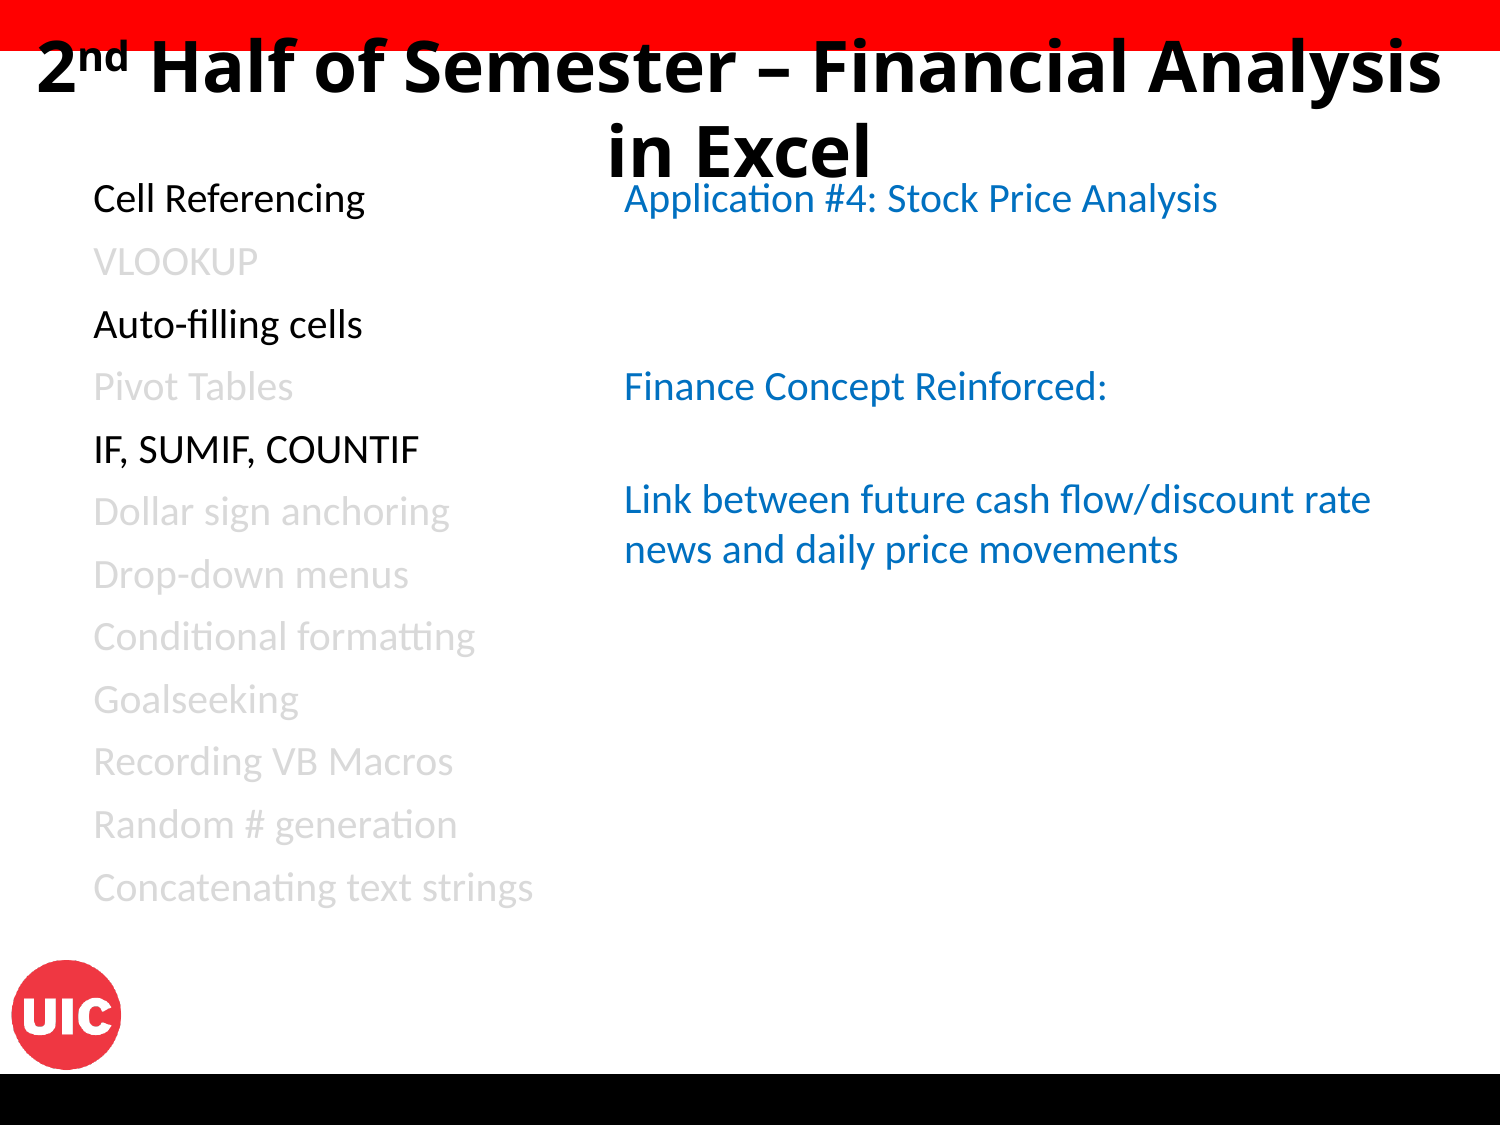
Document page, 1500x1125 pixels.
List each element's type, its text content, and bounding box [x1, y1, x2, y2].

picture [0, 923, 157, 1106]
text_box 2nd Half of Semester – Financial Analysis in Excel [4, 12, 1475, 200]
text_box Cell Referencing VLOOKUP Auto-filling cells Pivot Tables IF, SUMIF, COUNTIF Dollar sign anchoring Drop-down menus Conditional formatting Goalseeking Recording VB Macros Random # generation Concatenating text strings [78, 163, 632, 917]
text_box Application #4: Stock Price Analysis Finance Concept Reinforced: Link between future cash flow/discount rate news and daily price movements [632, 163, 1422, 629]
